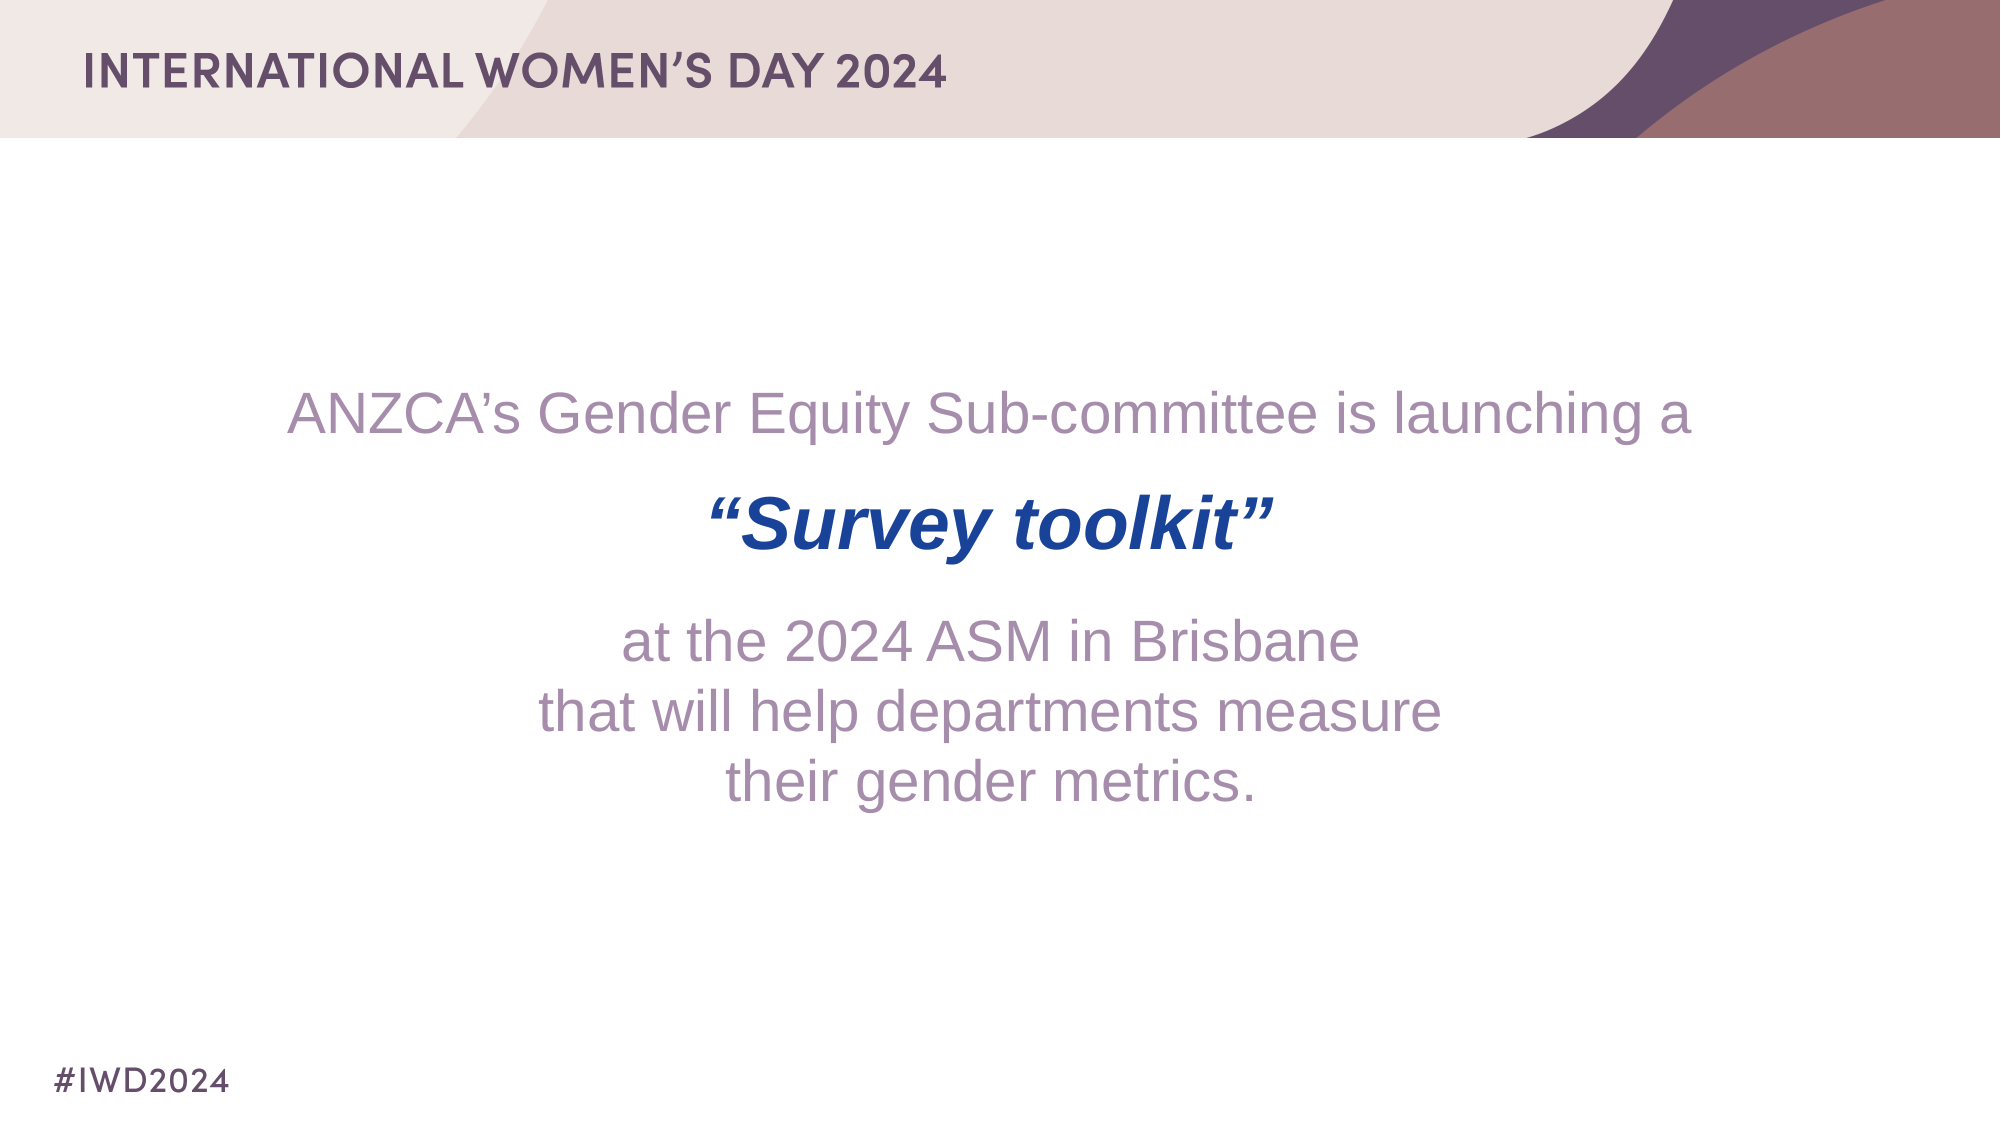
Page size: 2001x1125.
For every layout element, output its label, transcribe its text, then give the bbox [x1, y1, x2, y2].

list ANZCA’s Gender Equity Sub-committee is launching a “Survey toolkit” at the 2024 ASM in Brisbane that will help departments measure their gender metrics. [137, 368, 1863, 825]
picture [0, 0, 2000, 1125]
